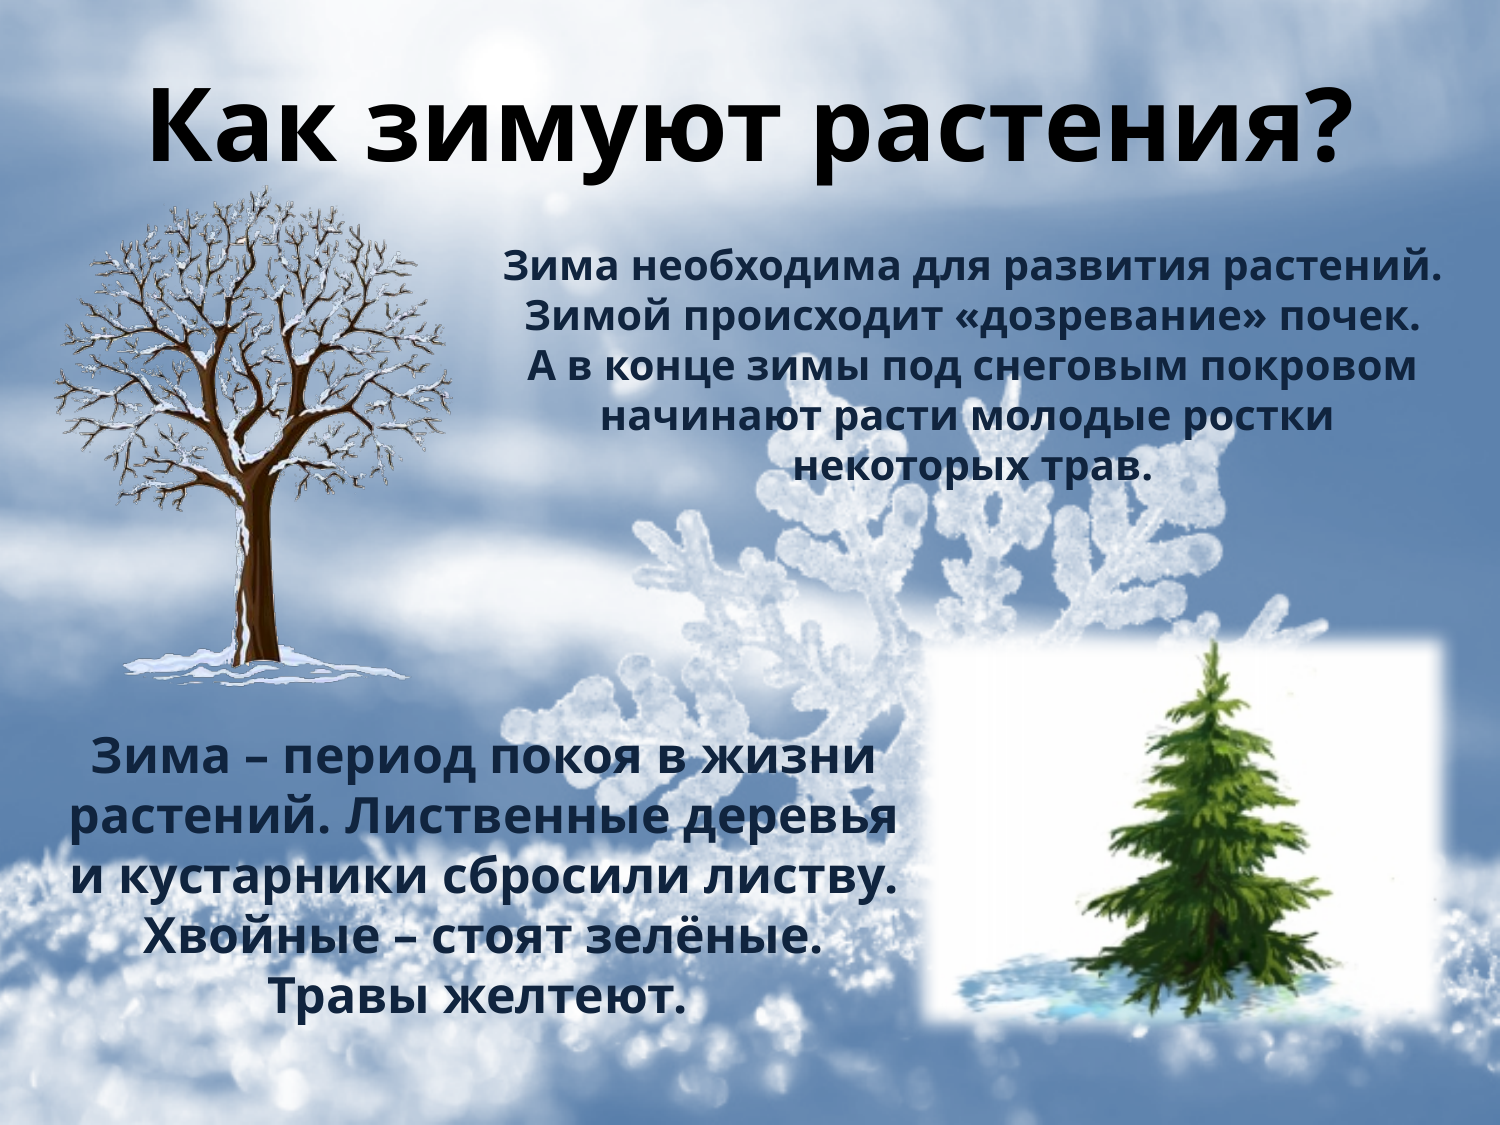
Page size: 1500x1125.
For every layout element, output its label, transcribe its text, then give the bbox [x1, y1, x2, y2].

picture [903, 621, 1461, 1041]
list Зима – период покоя в жизни растений. Лиственные деревья и кустарники сбросили листву. Хвойные – стоят зелёные. Травы желтеют. [53, 716, 916, 1106]
picture [52, 184, 453, 705]
text_box Зима необходима для развития растений. Зимой происходит «дозревание» почек. А в конце зимы под снеговым покровом начинают расти молодые ростки некоторых трав. [487, 231, 1458, 497]
title Как зимуют растения? [75, 45, 1425, 197]
